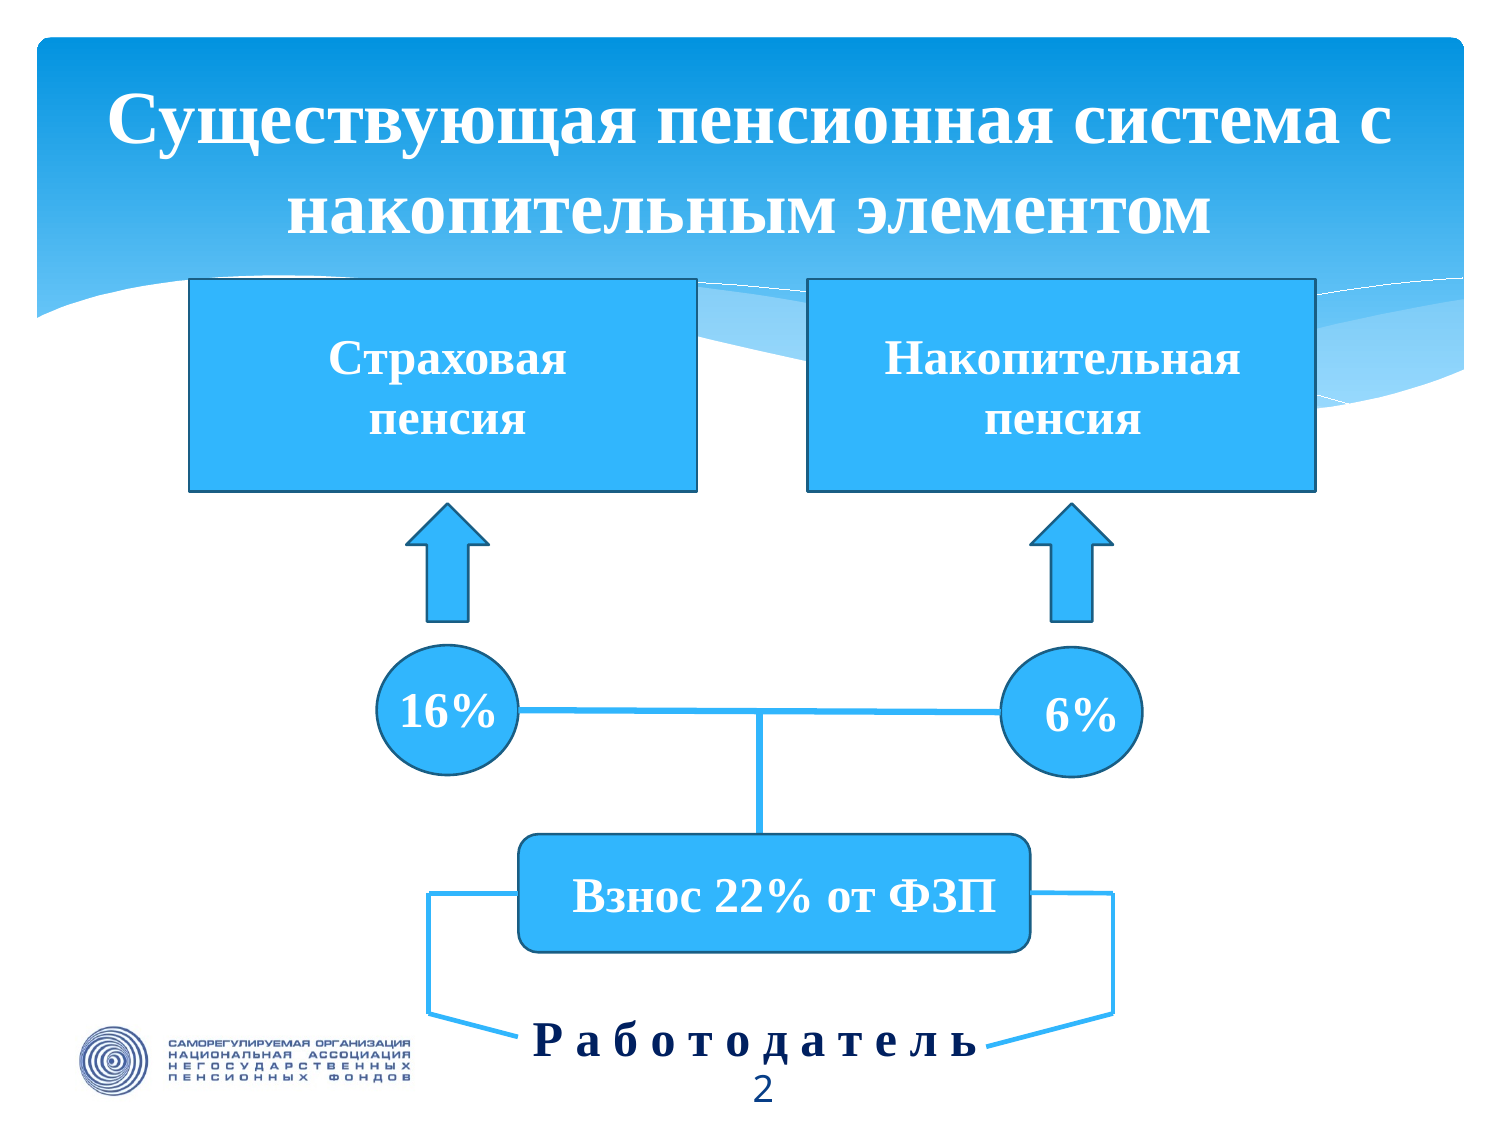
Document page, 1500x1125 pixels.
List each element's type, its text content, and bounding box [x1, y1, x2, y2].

text_box [390, 643, 505, 670]
text_box [517, 832, 1032, 954]
text_box [1029, 502, 1115, 623]
text_box [999, 645, 1132, 779]
text_box [386, 746, 509, 777]
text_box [985, 1013, 1114, 1047]
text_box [518, 709, 1001, 713]
text_box Р а б о т о д а т е л ь [517, 999, 1108, 1075]
text_box 16% [384, 670, 530, 746]
text_box [806, 278, 1317, 493]
text_box 6% [1030, 674, 1155, 749]
picture [64, 1013, 429, 1108]
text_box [428, 1013, 519, 1038]
title Существующая пенсионная система с накопительным элементом [75, 55, 1425, 261]
text_box Накопительная пенсия [862, 317, 1264, 452]
text_box [405, 502, 491, 623]
text_box [375, 678, 384, 742]
text_box [188, 278, 698, 493]
slide_number 2 [668, 1060, 859, 1121]
text_box Страховая пенсия [246, 317, 649, 452]
text_box Взнос 22% от ФЗП [557, 855, 1031, 931]
